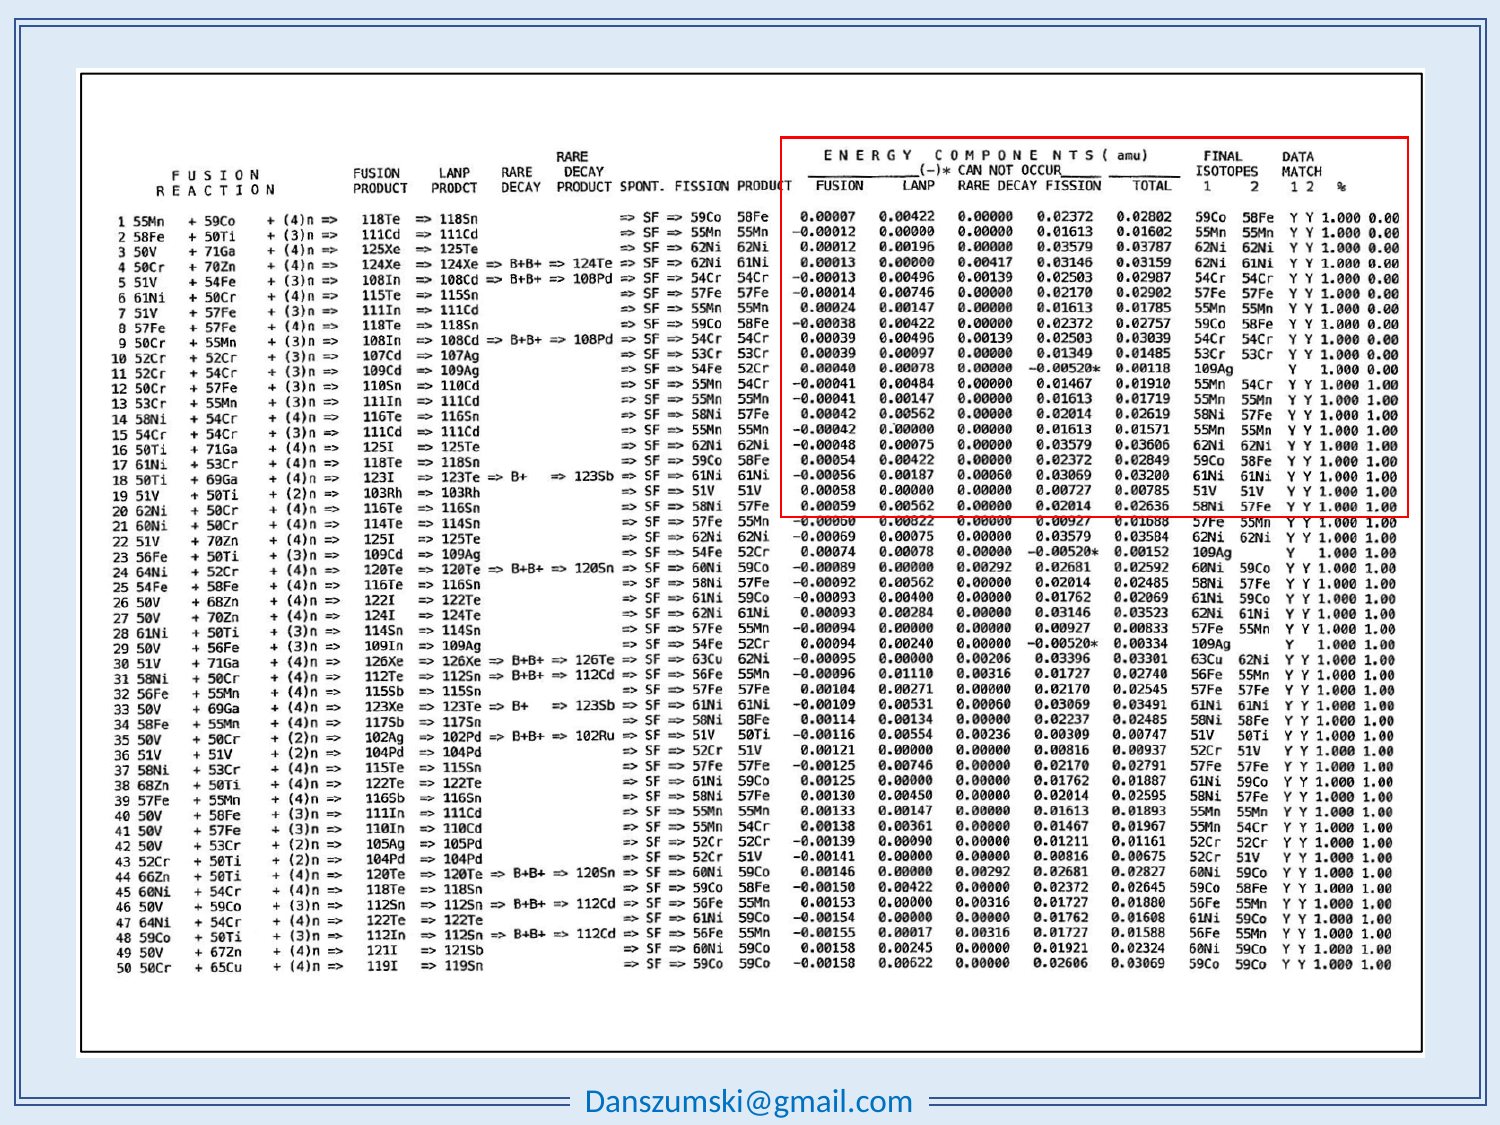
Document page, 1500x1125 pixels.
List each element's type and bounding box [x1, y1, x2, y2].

text_box [14, 18, 1487, 1125]
picture [76, 68, 1425, 1058]
